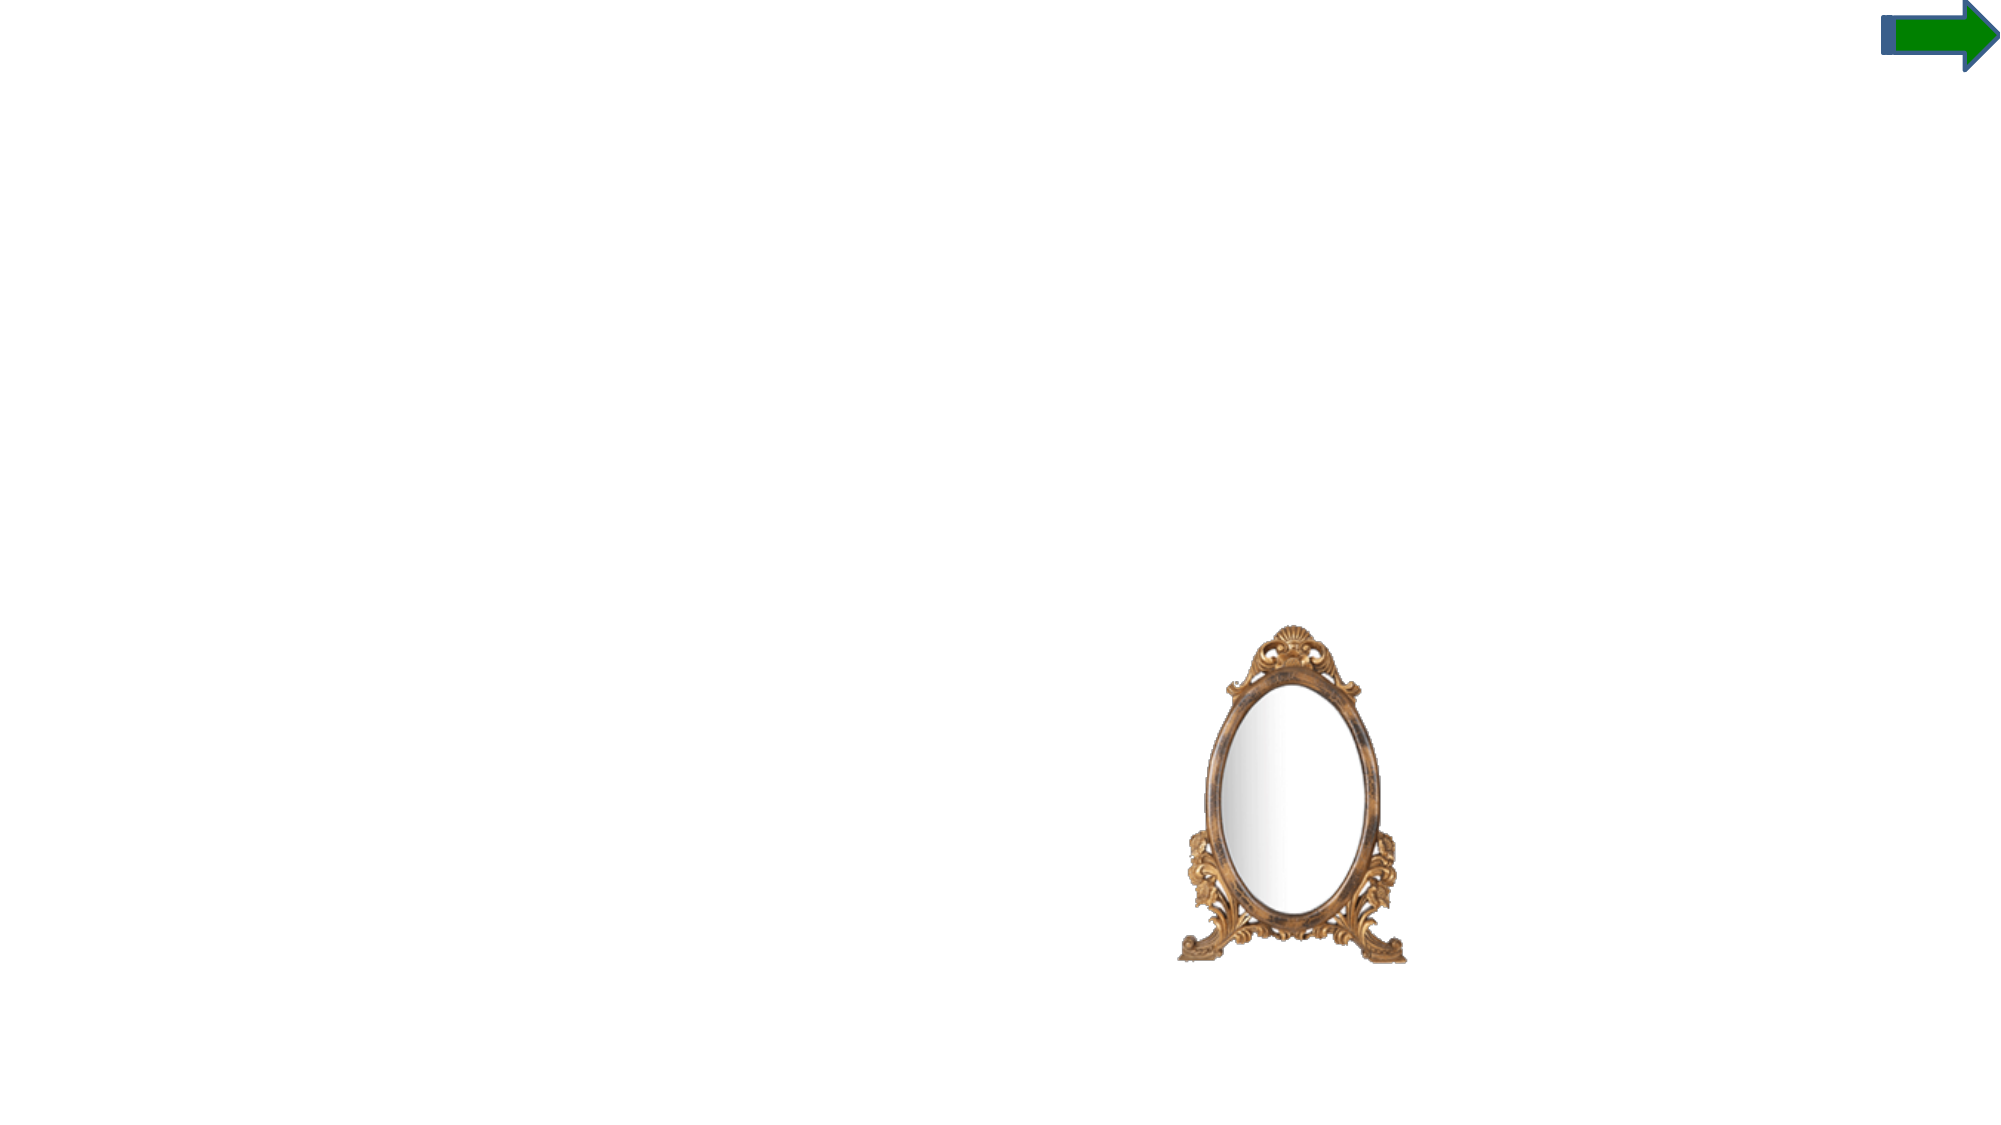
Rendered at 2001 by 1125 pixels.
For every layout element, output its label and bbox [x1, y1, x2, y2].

text_box [1881, 0, 2000, 73]
picture [1175, 620, 1423, 974]
